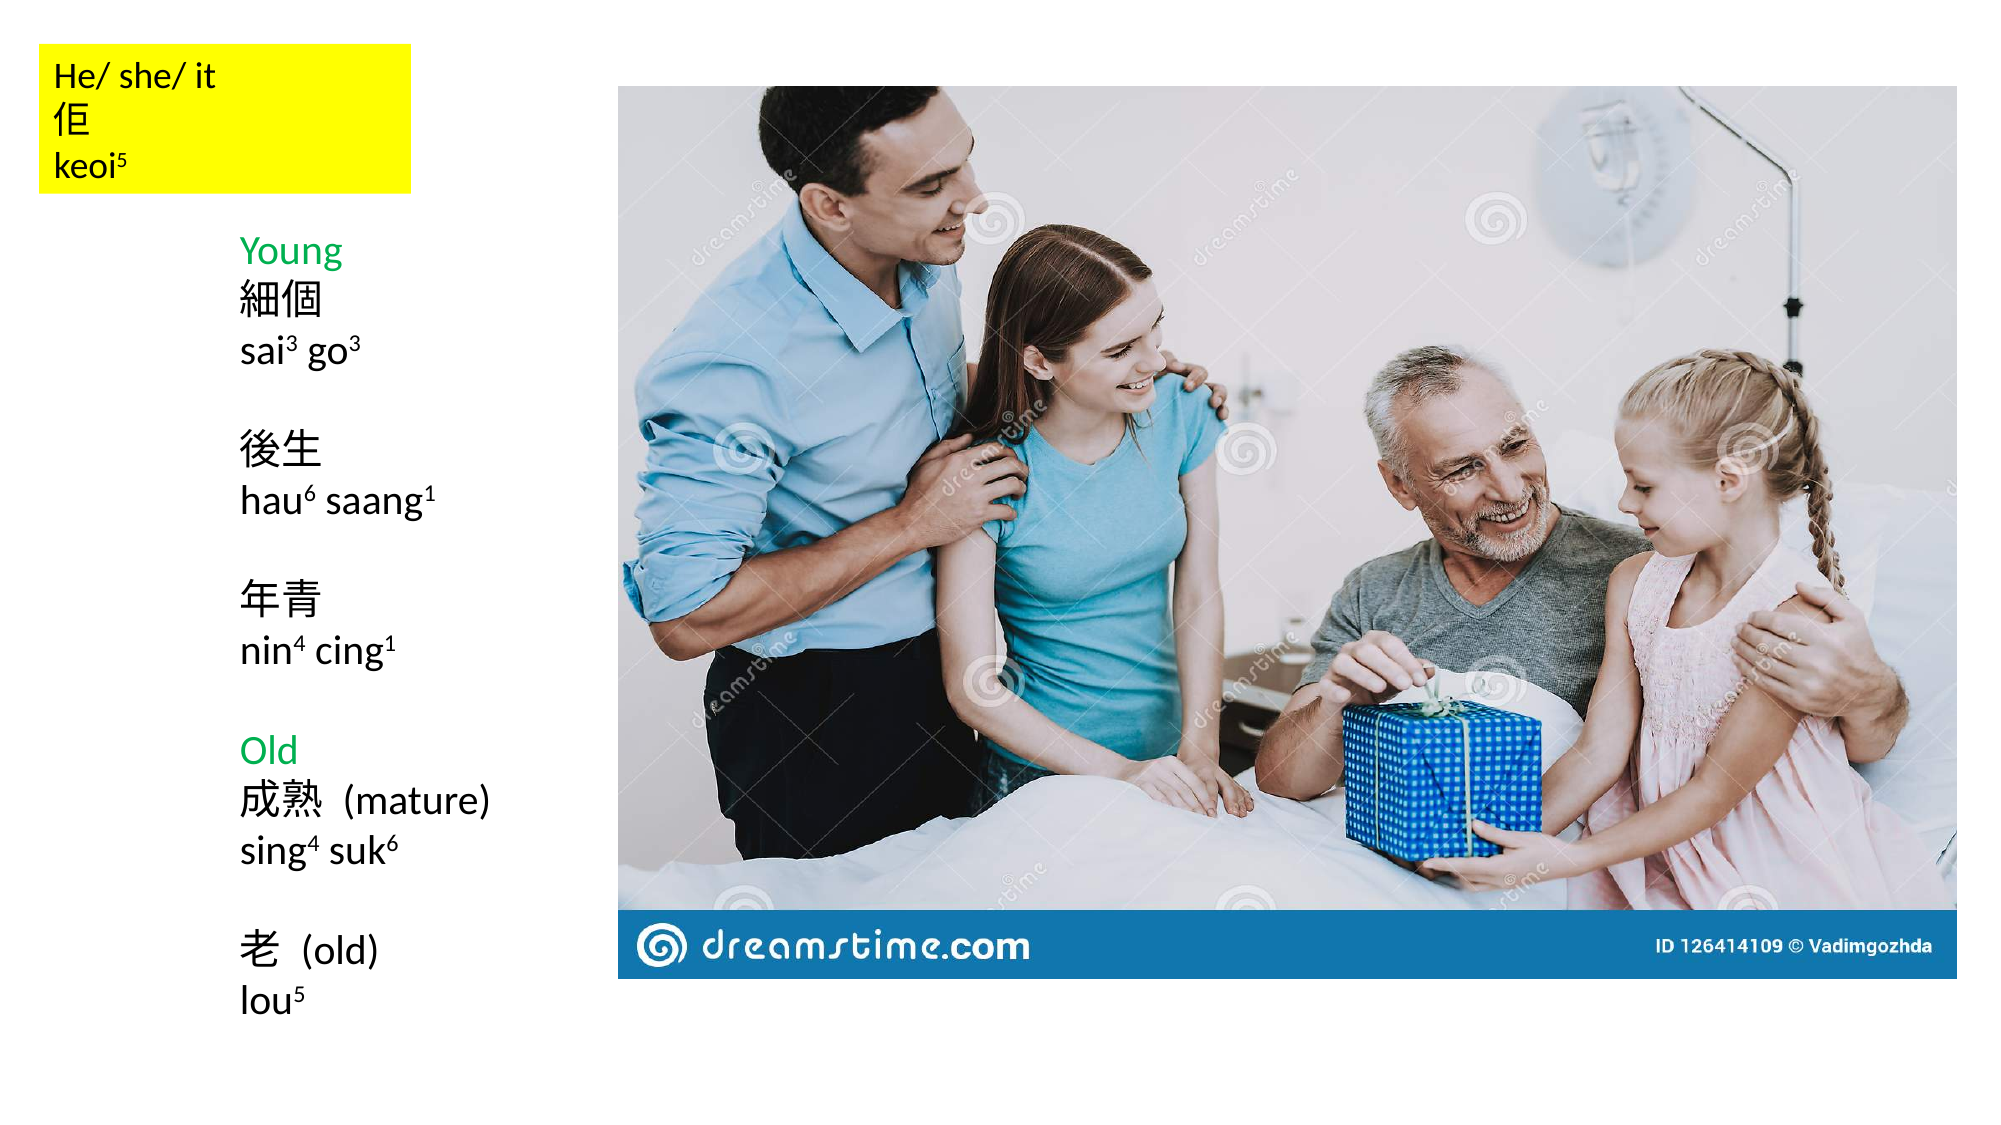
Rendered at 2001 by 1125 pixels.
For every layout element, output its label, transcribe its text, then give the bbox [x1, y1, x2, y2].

text_box He/ she/ it 佢 keoi5 [39, 43, 411, 194]
picture [618, 86, 1957, 979]
text_box Young 細個 sai3 go3 後生 hau6 saang1 年青 nin4 cing1 Old 成熟 (mature) sing4 suk6 老 (old) lou5 [225, 215, 726, 1031]
